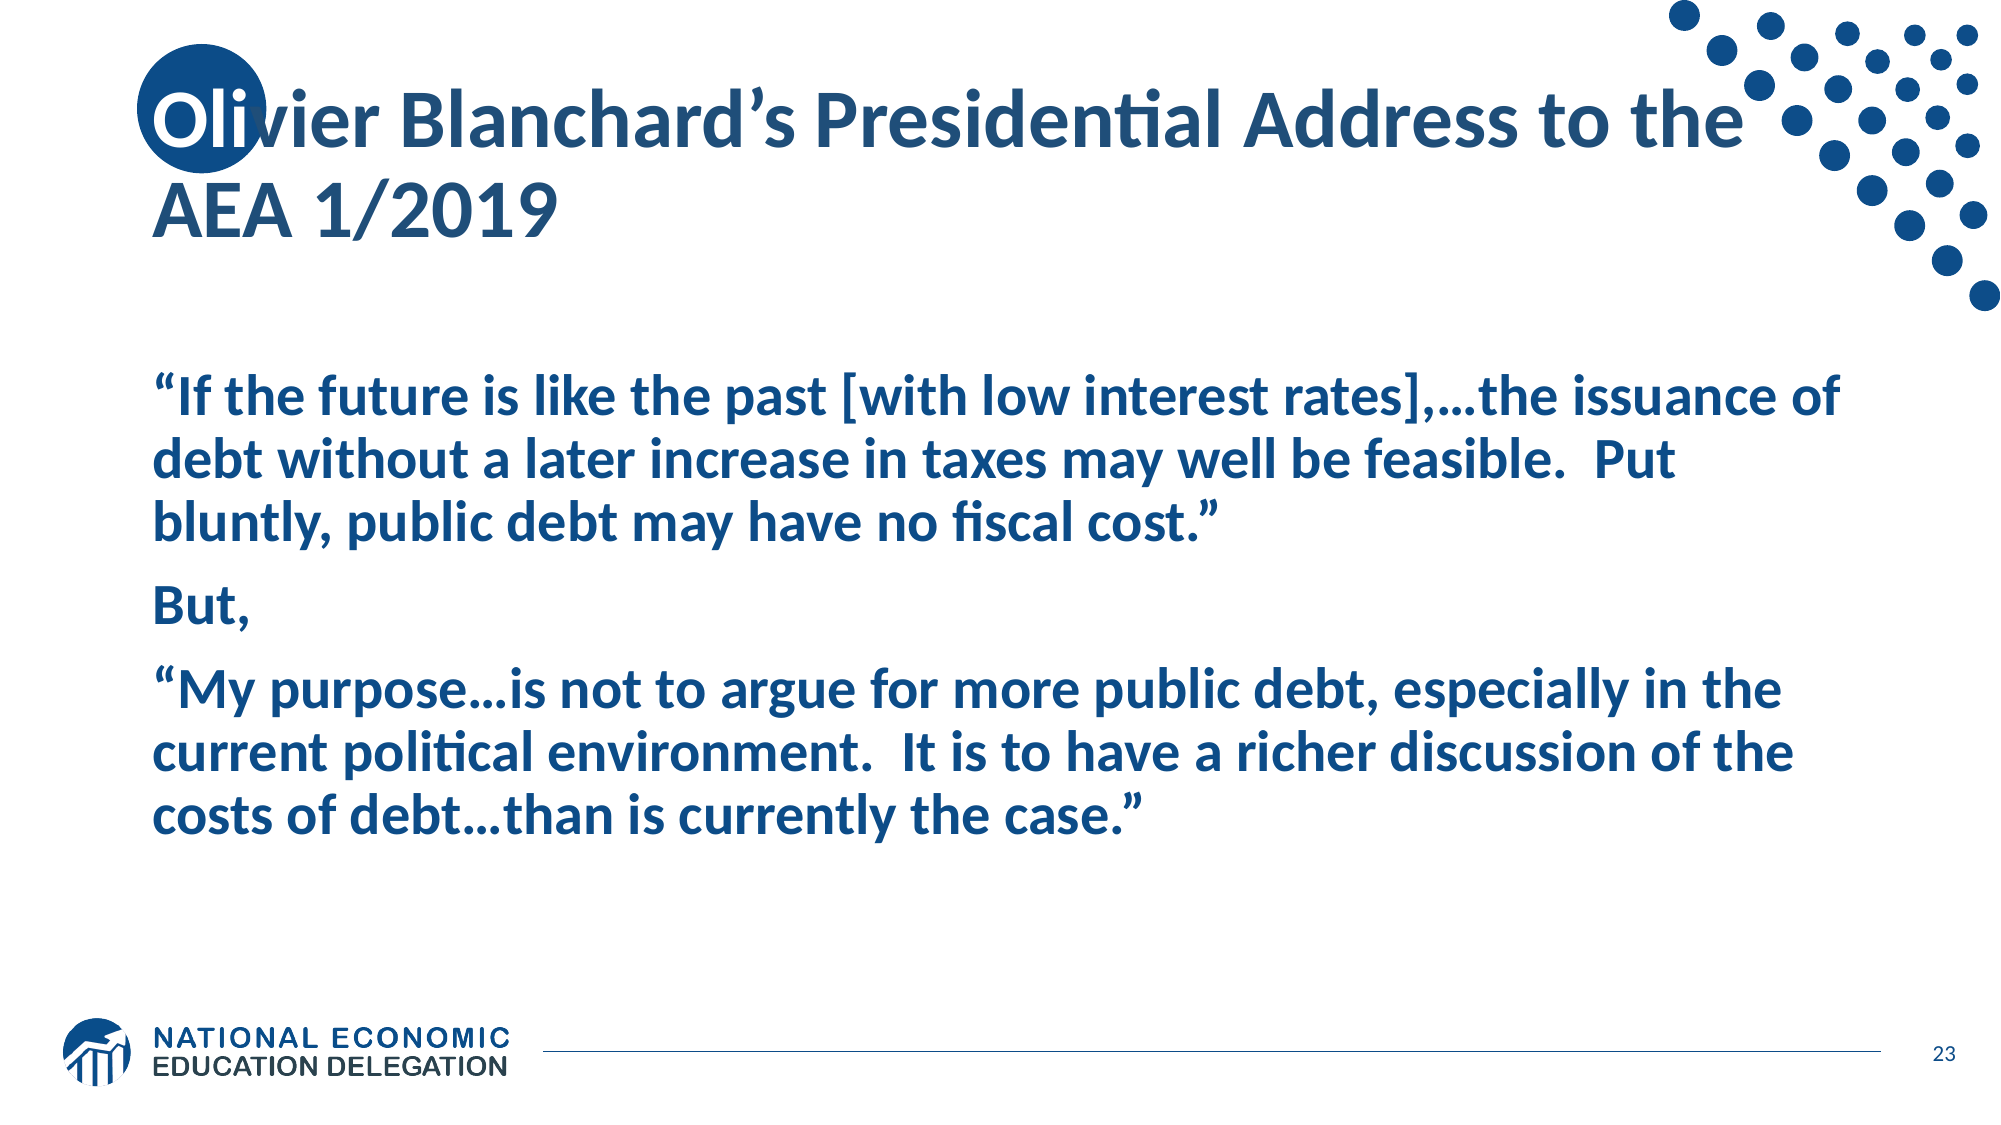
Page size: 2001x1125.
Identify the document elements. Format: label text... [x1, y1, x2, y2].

list “If the future is like the past [with low interest rates],…the issuance of debt without a later increase in taxes may well be feasible. Put bluntly, public debt may have no fiscal cost.” But, “My purpose…is not to argue for more public debt, especially in the current political environment. It is to have a richer discussion of the costs of debt…than is currently the case.” [137, 291, 1863, 1006]
title Olivier Blanchard’s Presidential Address to the AEA 1/2019 [137, 56, 1863, 275]
slide_number 23 [1521, 1022, 1972, 1082]
picture [55, 1013, 520, 1091]
